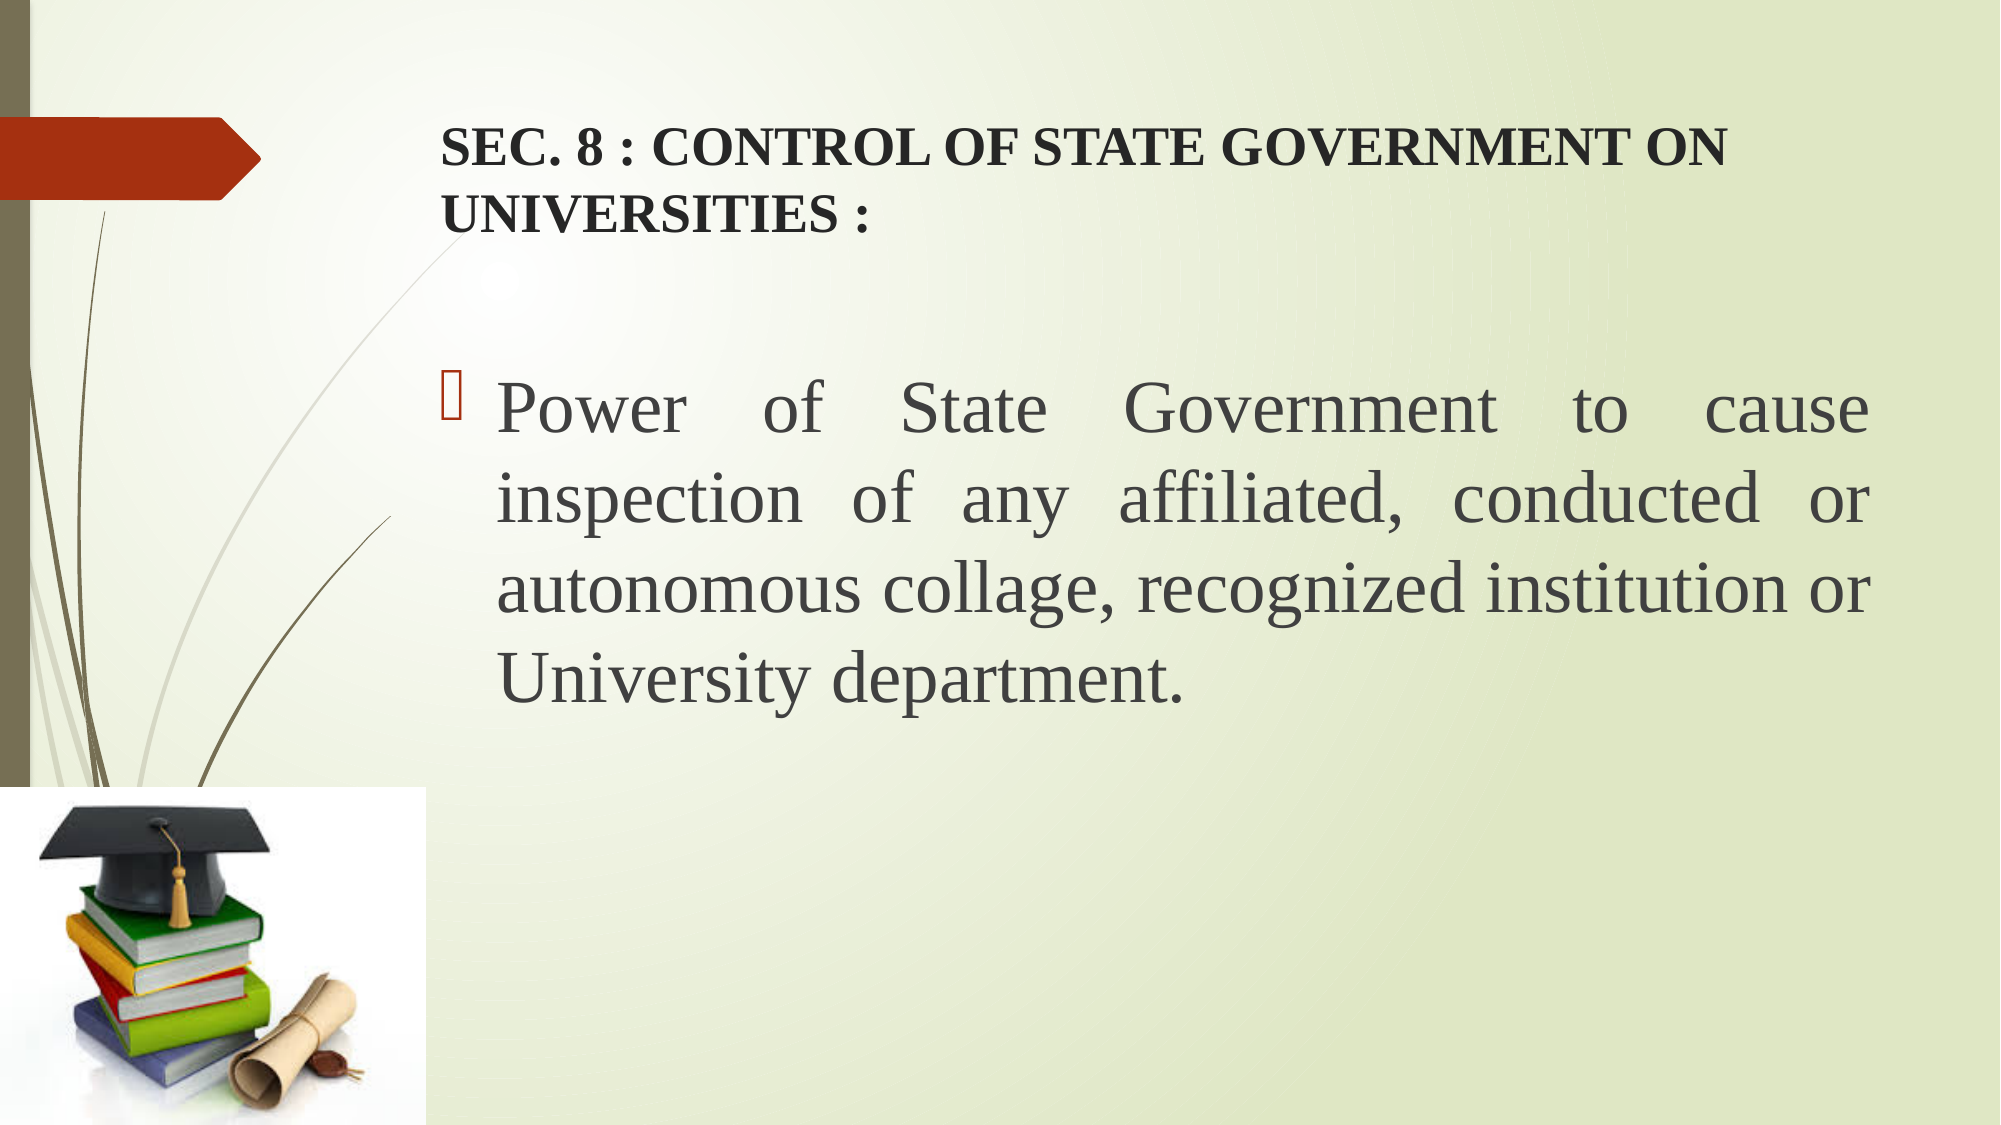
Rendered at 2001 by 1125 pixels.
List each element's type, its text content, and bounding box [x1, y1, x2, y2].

picture [0, 787, 426, 1125]
title SEC. 8 : CONTROL OF STATE GOVERNMENT ON UNIVERSITIES : [425, 102, 1888, 313]
list Power of State Government to cause inspection of any affiliated, conducted or autonomous collage, recognized institution or University department. [424, 350, 1888, 970]
